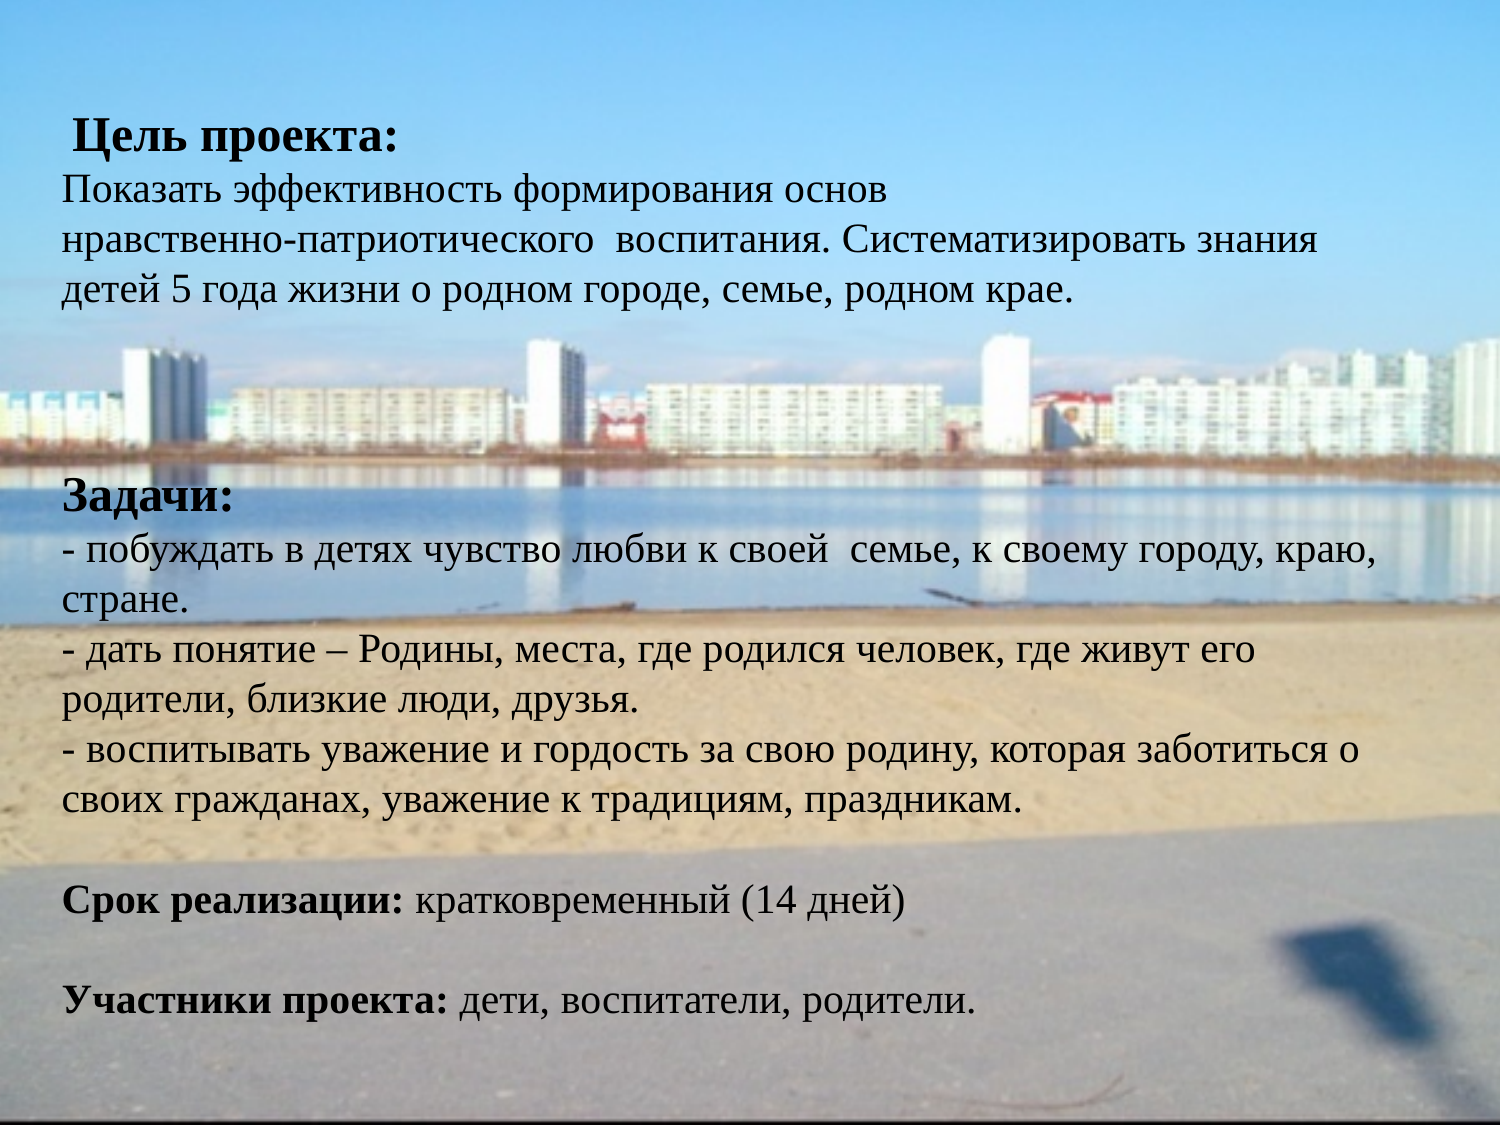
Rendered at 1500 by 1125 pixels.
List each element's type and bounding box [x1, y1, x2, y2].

list [0, 0, 1500, 1125]
